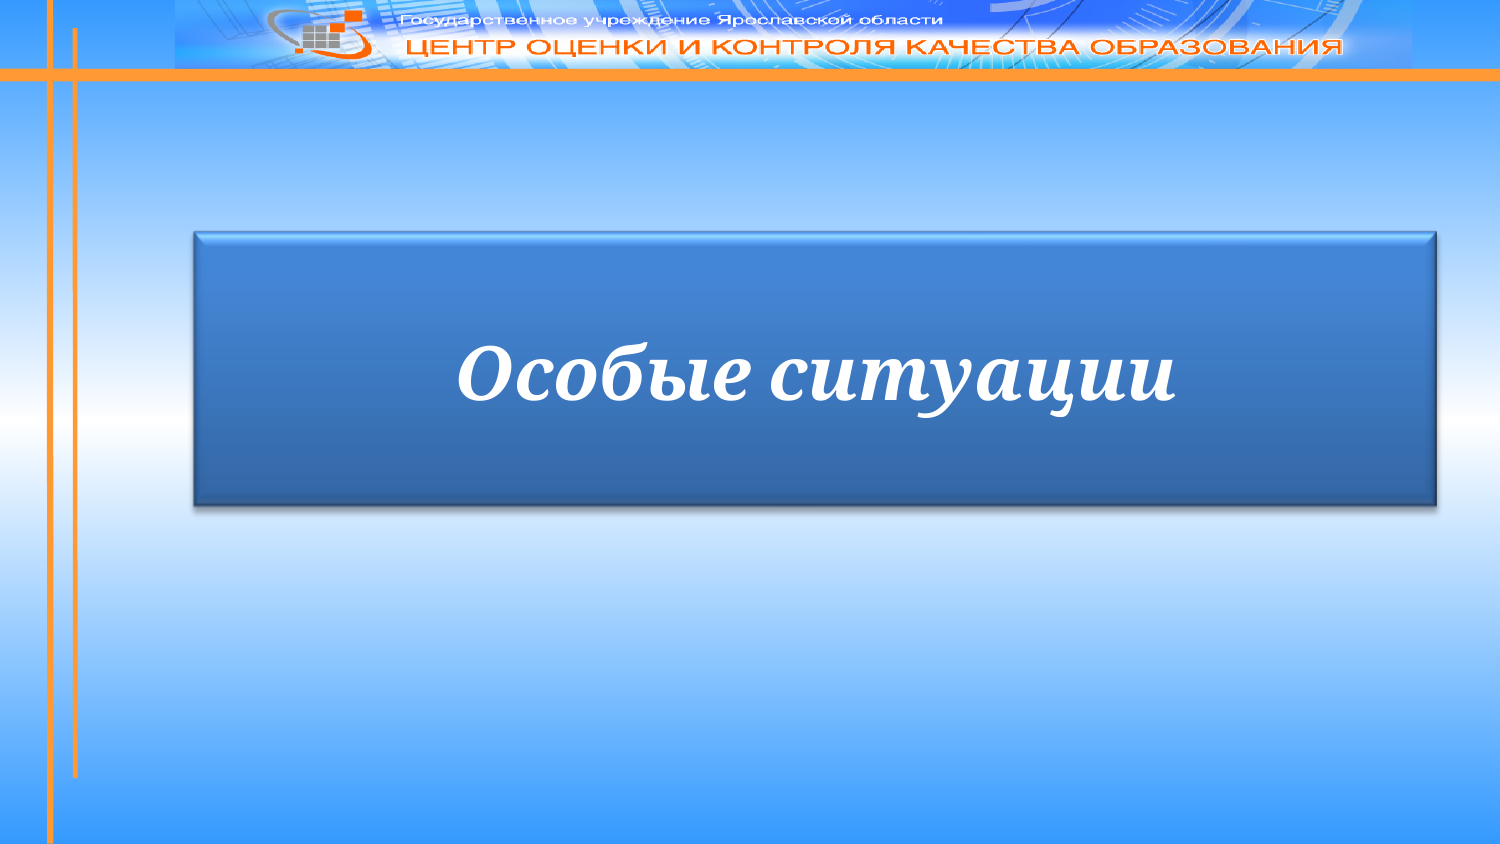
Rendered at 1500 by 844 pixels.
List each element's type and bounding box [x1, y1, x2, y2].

picture [174, 0, 1413, 68]
text_box [159, 224, 1471, 525]
